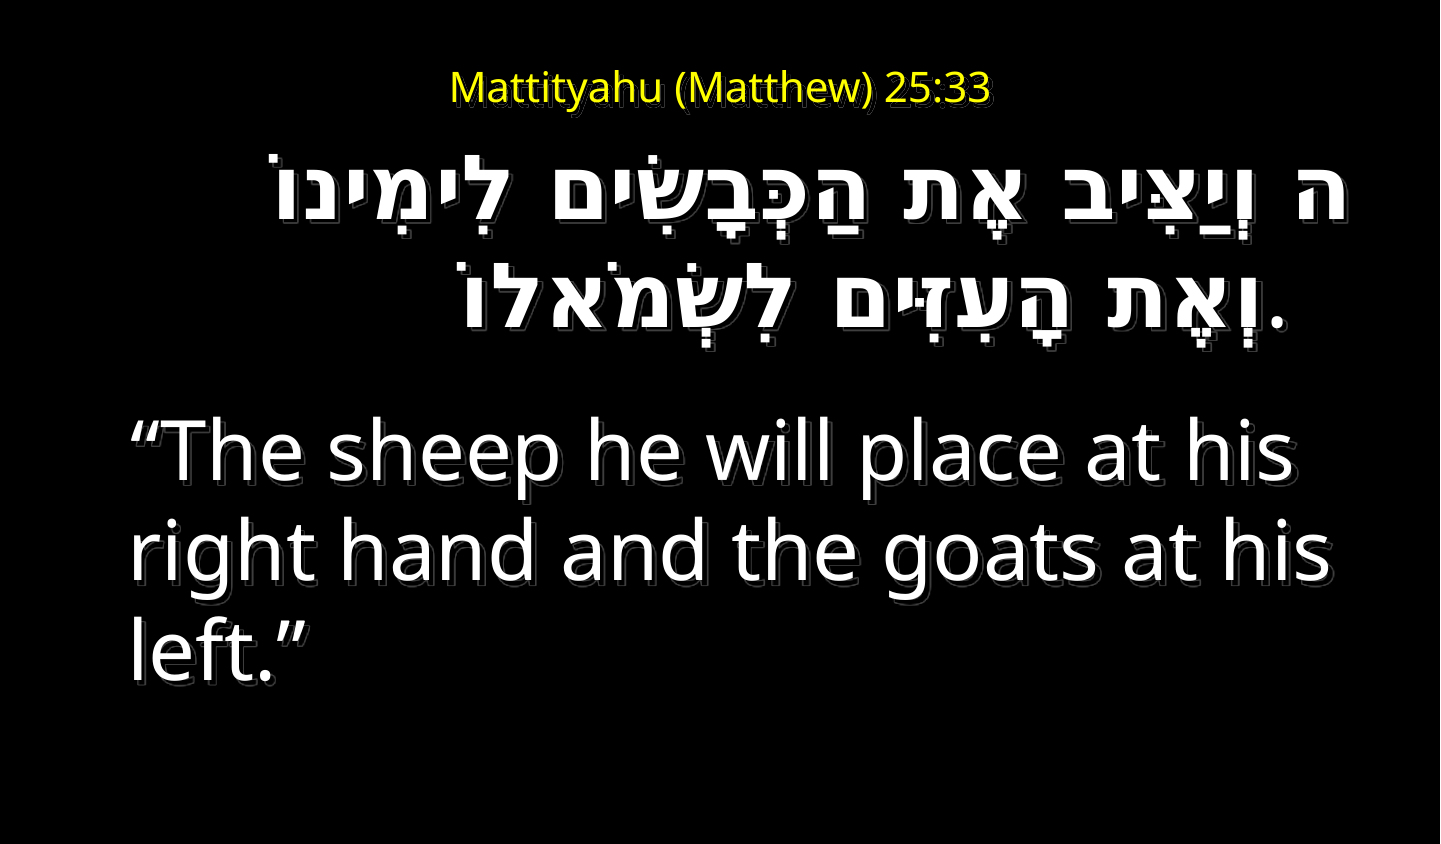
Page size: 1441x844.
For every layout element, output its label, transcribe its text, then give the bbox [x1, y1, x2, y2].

list ה וְיַצִּיב אֶת הַכְּבָשִׂים לִימִינוֹ וְאֶת הָעִזִּים לִשְׂמֹאלוֹ. “The sheep he will place at his right hand and the goats at his left.” [71, 122, 1369, 844]
title Mattityahu (Matthew) 25:33 [153, 52, 1288, 120]
